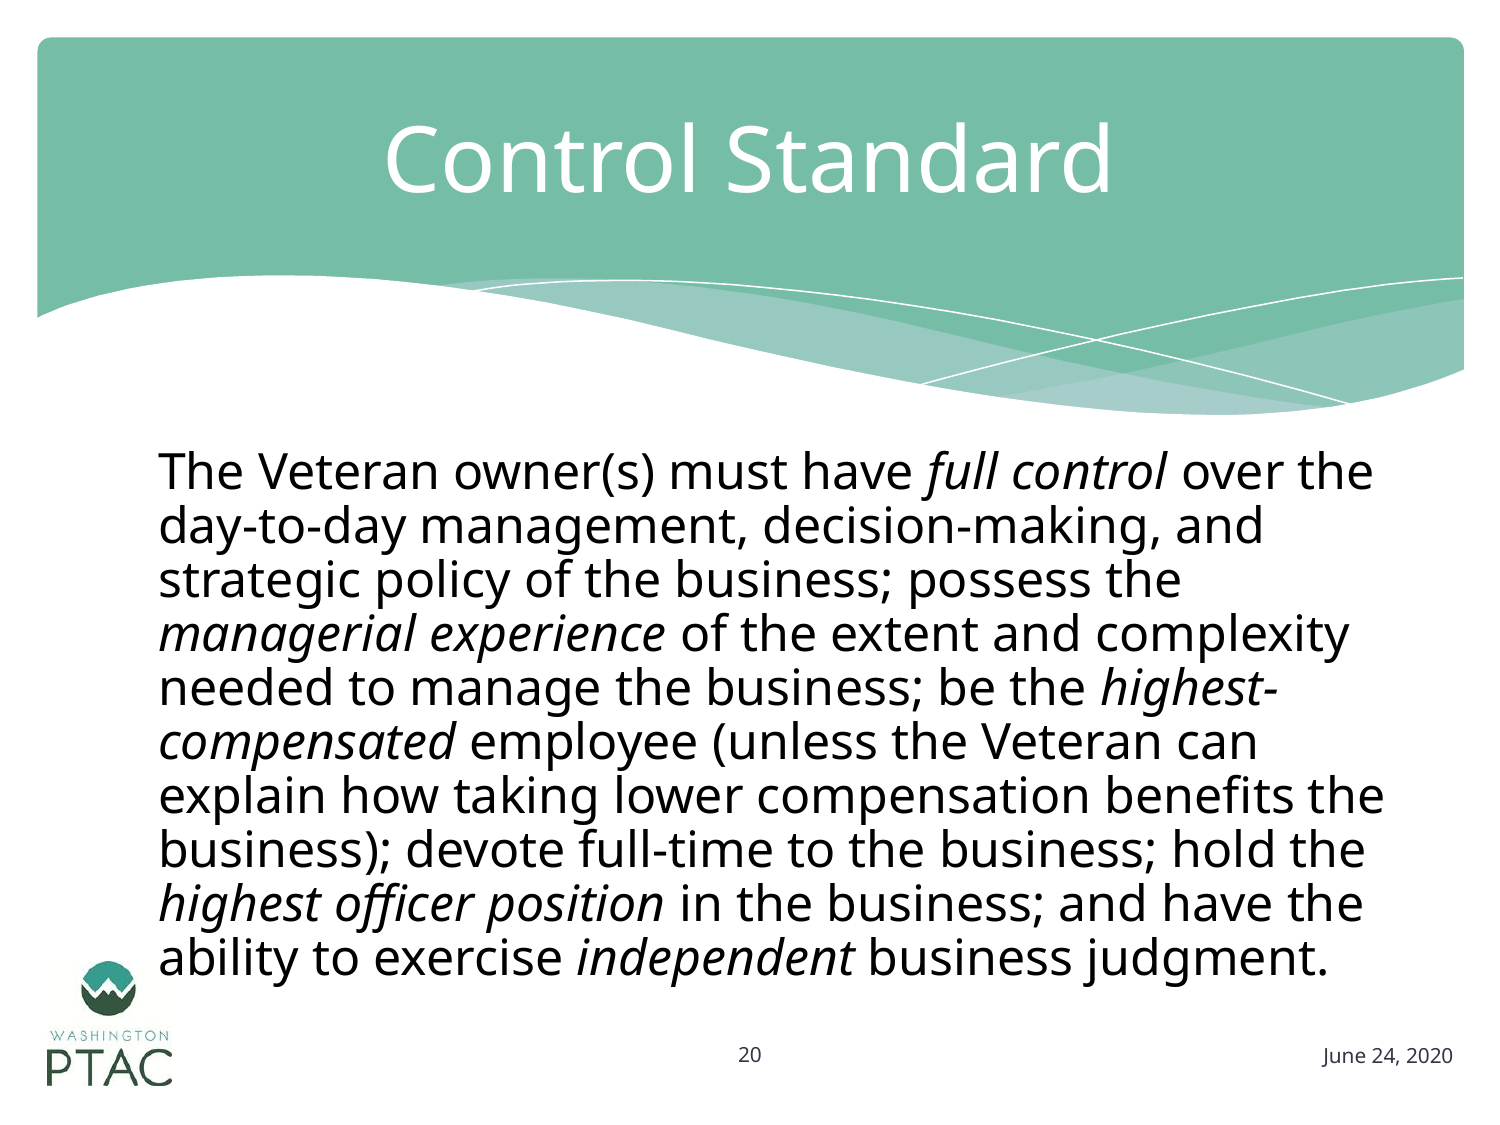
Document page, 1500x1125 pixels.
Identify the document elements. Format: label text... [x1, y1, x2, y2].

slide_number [847, 1025, 1469, 1086]
title Control Standard [75, 53, 1425, 259]
picture [47, 961, 172, 1086]
slide_number 20 [654, 1025, 846, 1086]
list The Veteran owner(s) must have full control over the day-to-day management, decision-making, and strategic policy of the business; possess the managerial experience of the extent and complexity needed to manage the business; be the highest-compensated employee (unless the Veteran can explain how taking lower compensation benefits the business); devote full-time to the business; hold the highest officer position in the business; and have the ability to exercise independent business judgment. [143, 438, 1425, 1005]
